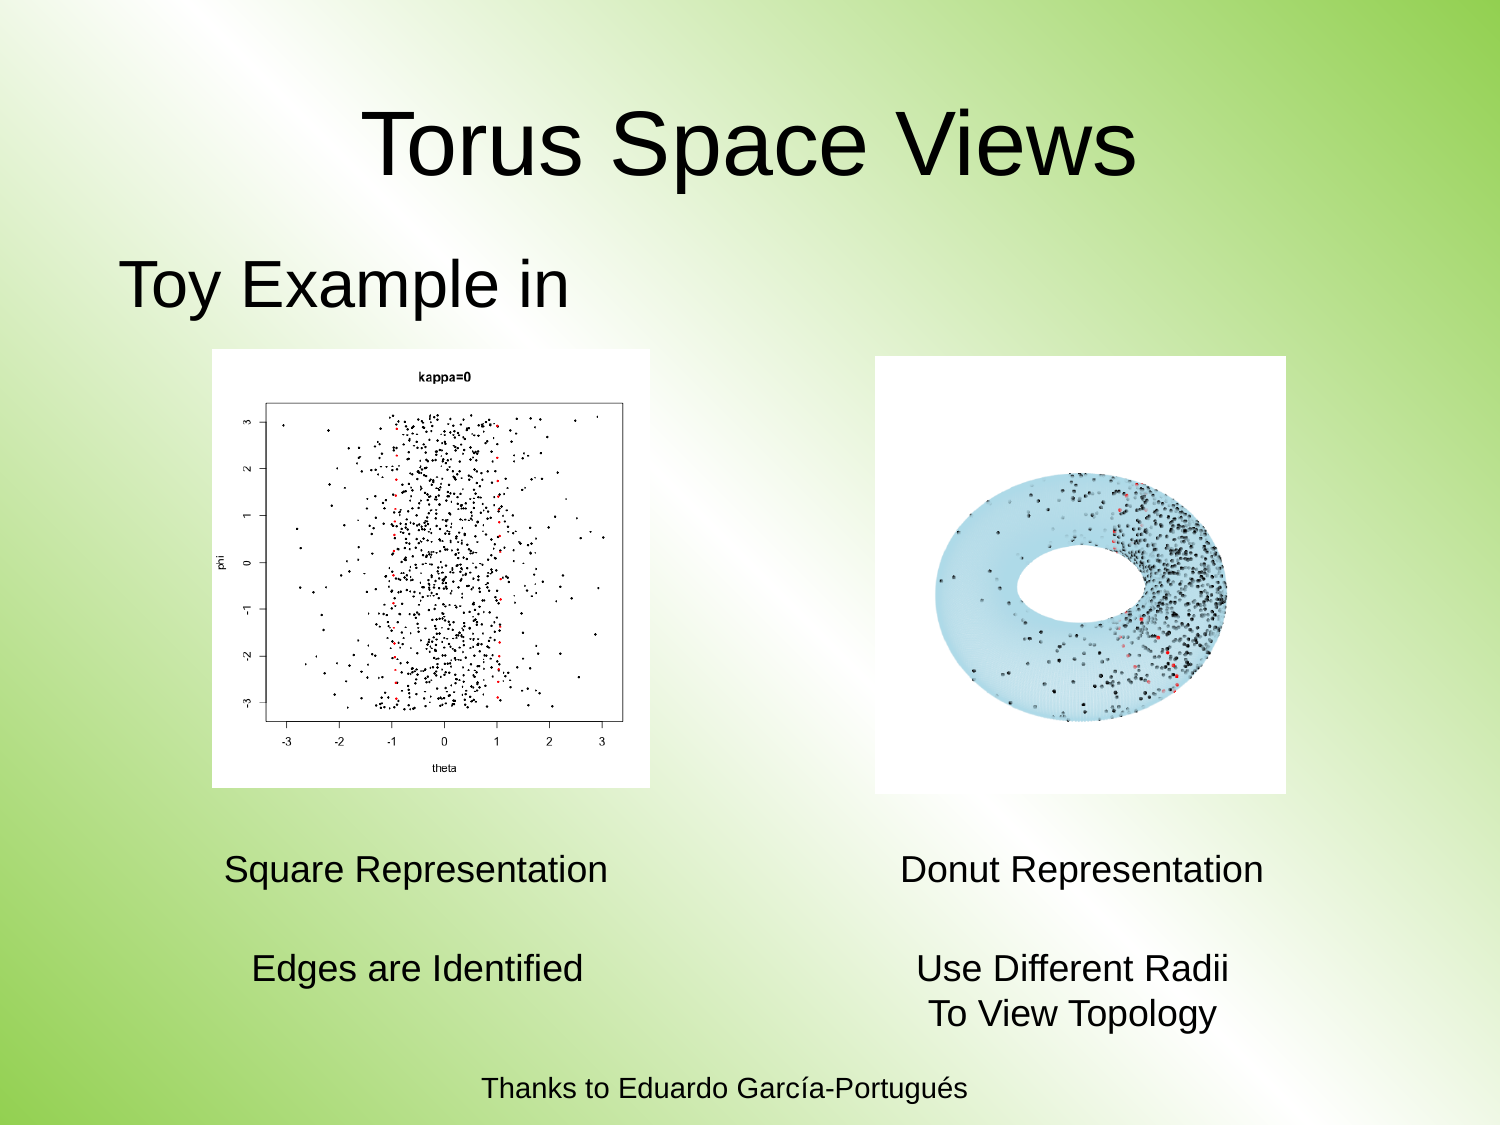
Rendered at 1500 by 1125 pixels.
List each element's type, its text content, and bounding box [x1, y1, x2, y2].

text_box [46, 349, 776, 914]
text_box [824, 356, 1340, 914]
text_box Use Different Radii To View Topology [901, 936, 1245, 1042]
text_box Edges are Identified [236, 936, 600, 997]
text_box Thanks to Eduardo García-Portugués [466, 1061, 984, 1112]
title Torus Space Views [75, 45, 1425, 233]
